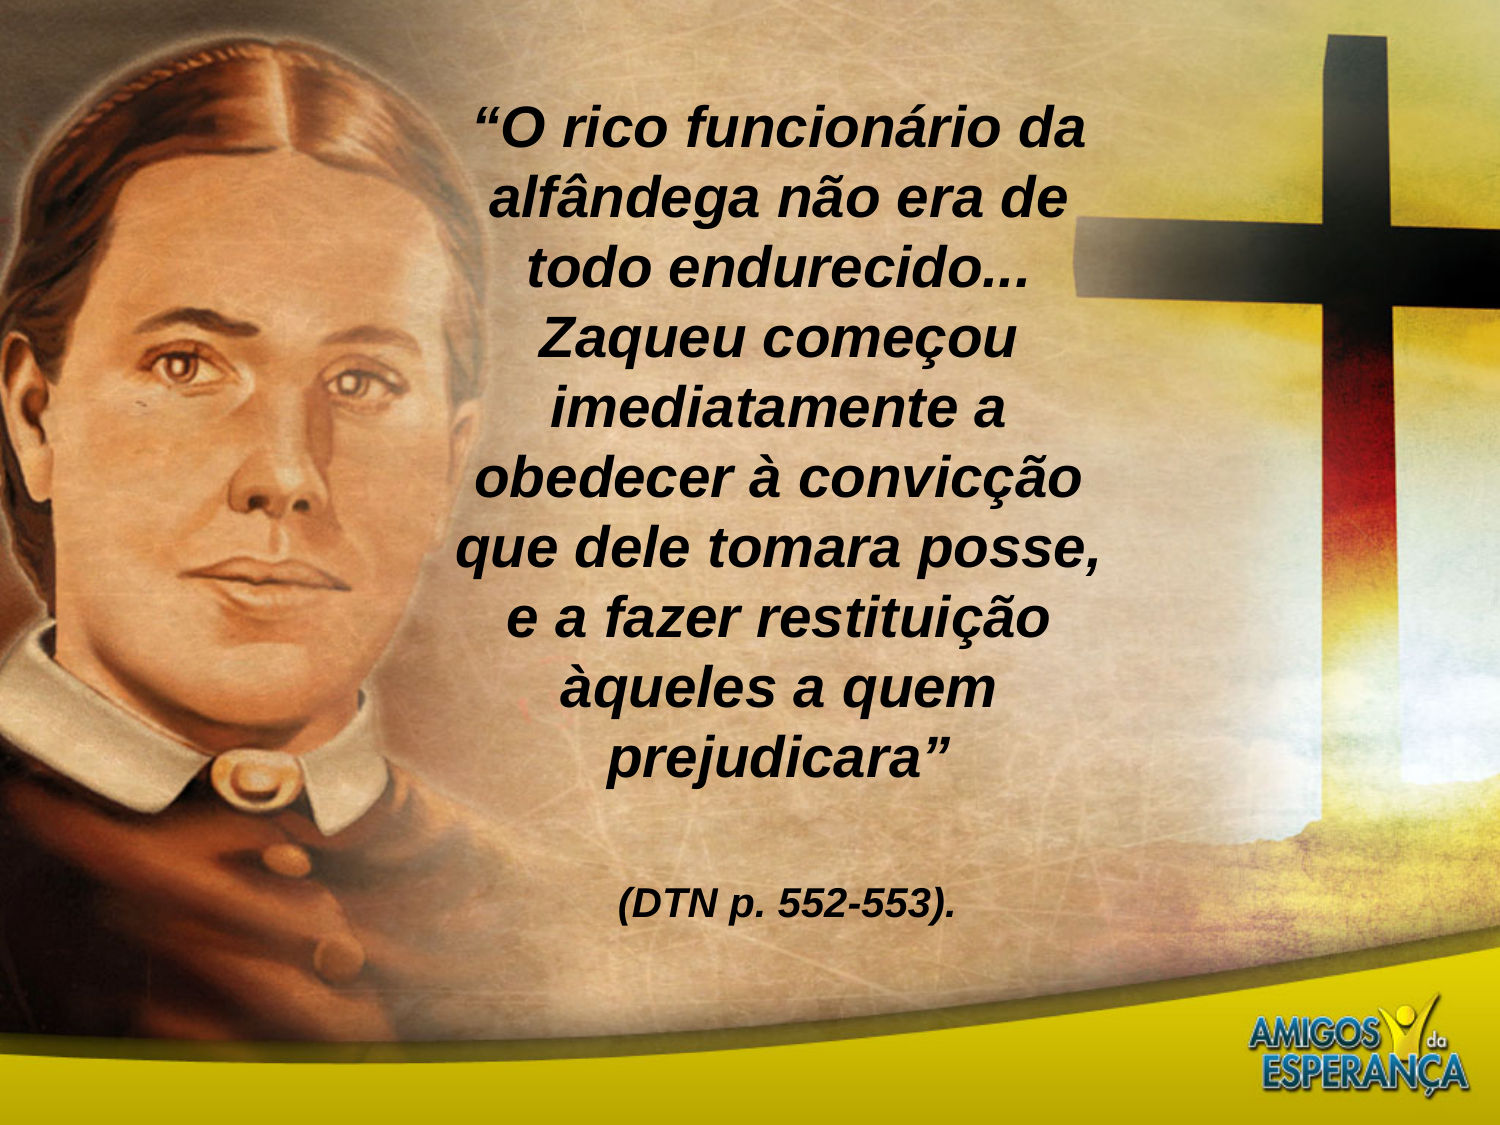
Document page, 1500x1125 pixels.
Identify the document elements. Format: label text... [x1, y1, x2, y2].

text_box “O rico funcionário da alfândega não era de todo endurecido... Zaqueu começou imediatamente a obedecer à convicção que dele tomara posse, e a fazer restituição àqueles a quem prejudicara” (DTN p. 552-553). [421, 81, 1137, 937]
picture [0, 0, 1500, 1125]
